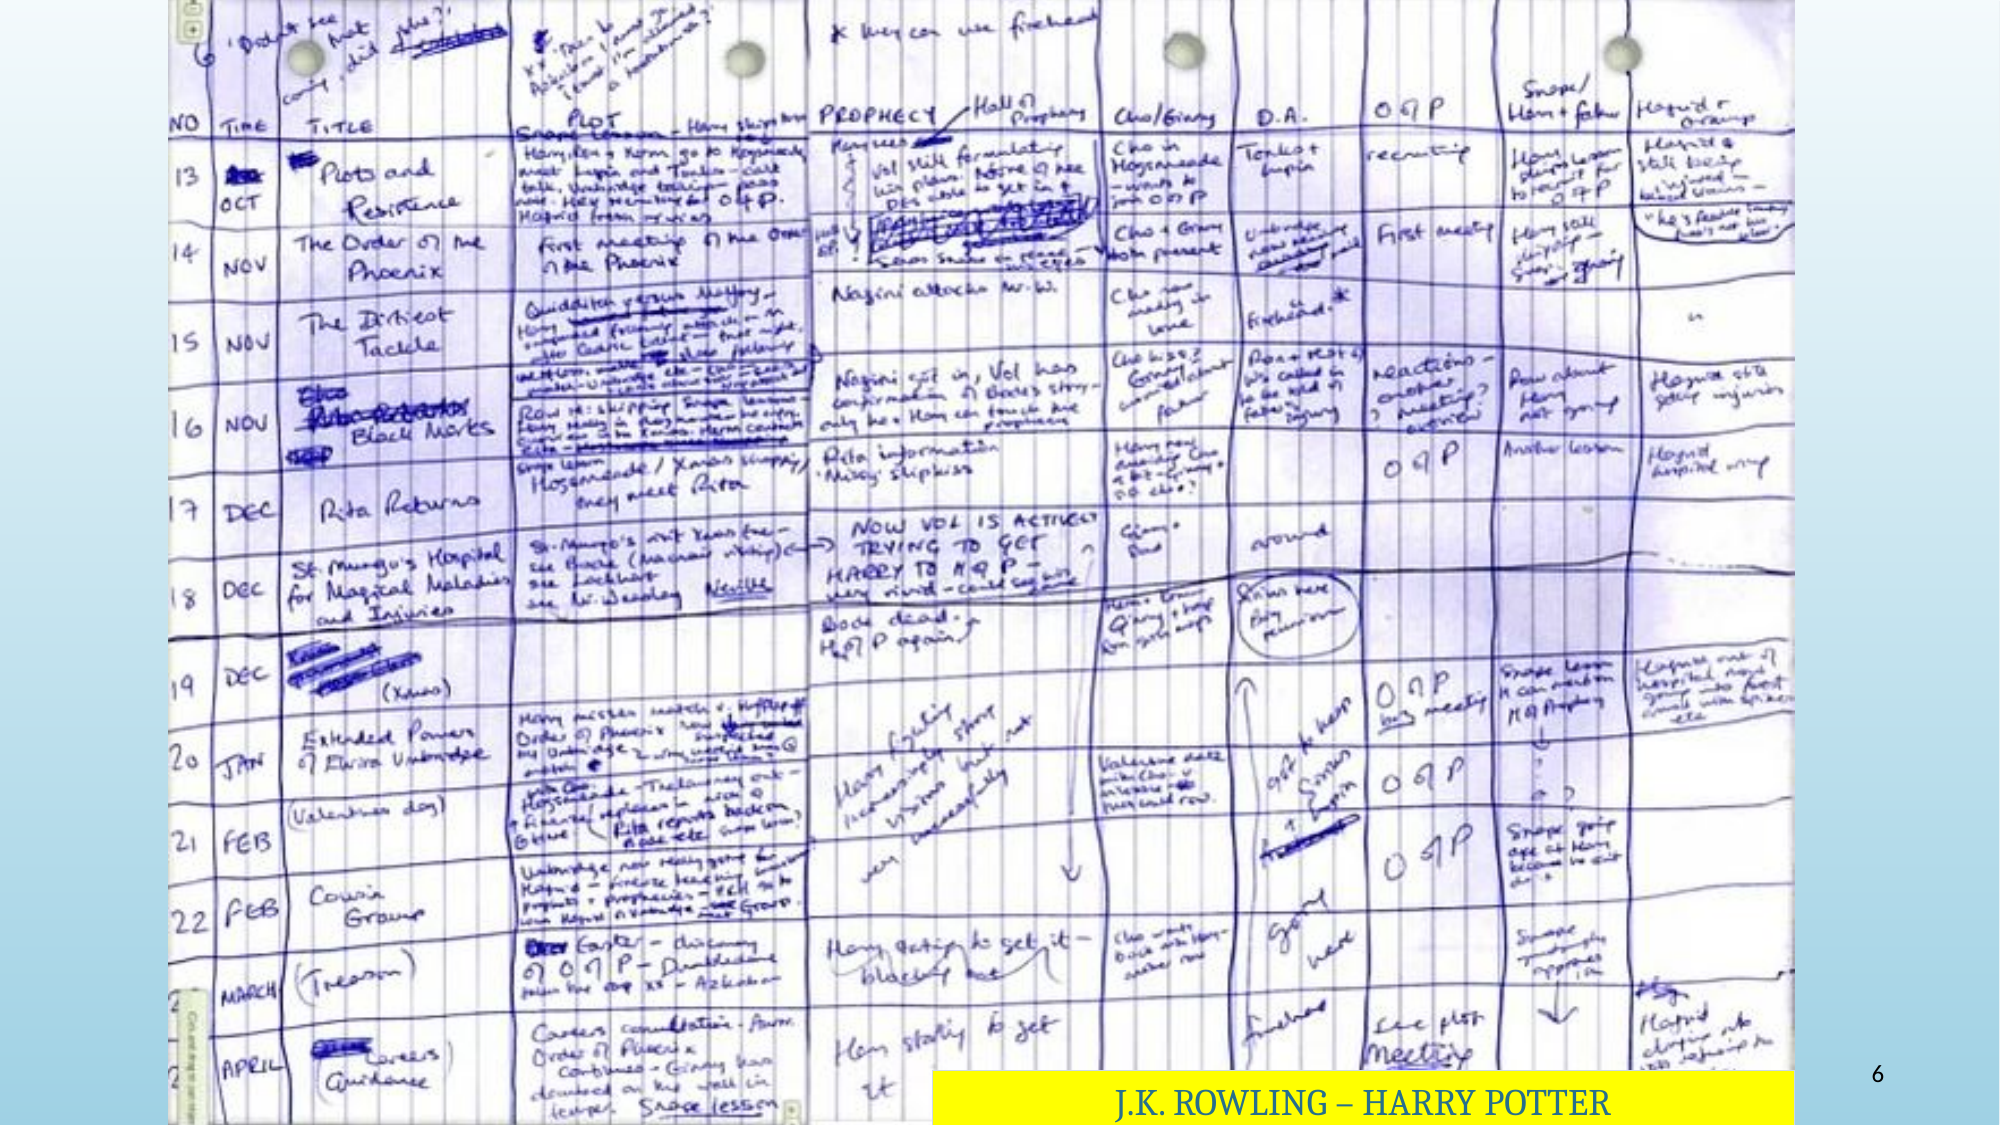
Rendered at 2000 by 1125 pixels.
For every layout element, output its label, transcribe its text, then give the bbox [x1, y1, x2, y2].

slide_number 6 [1795, 1042, 1900, 1103]
picture [168, 0, 1795, 1125]
